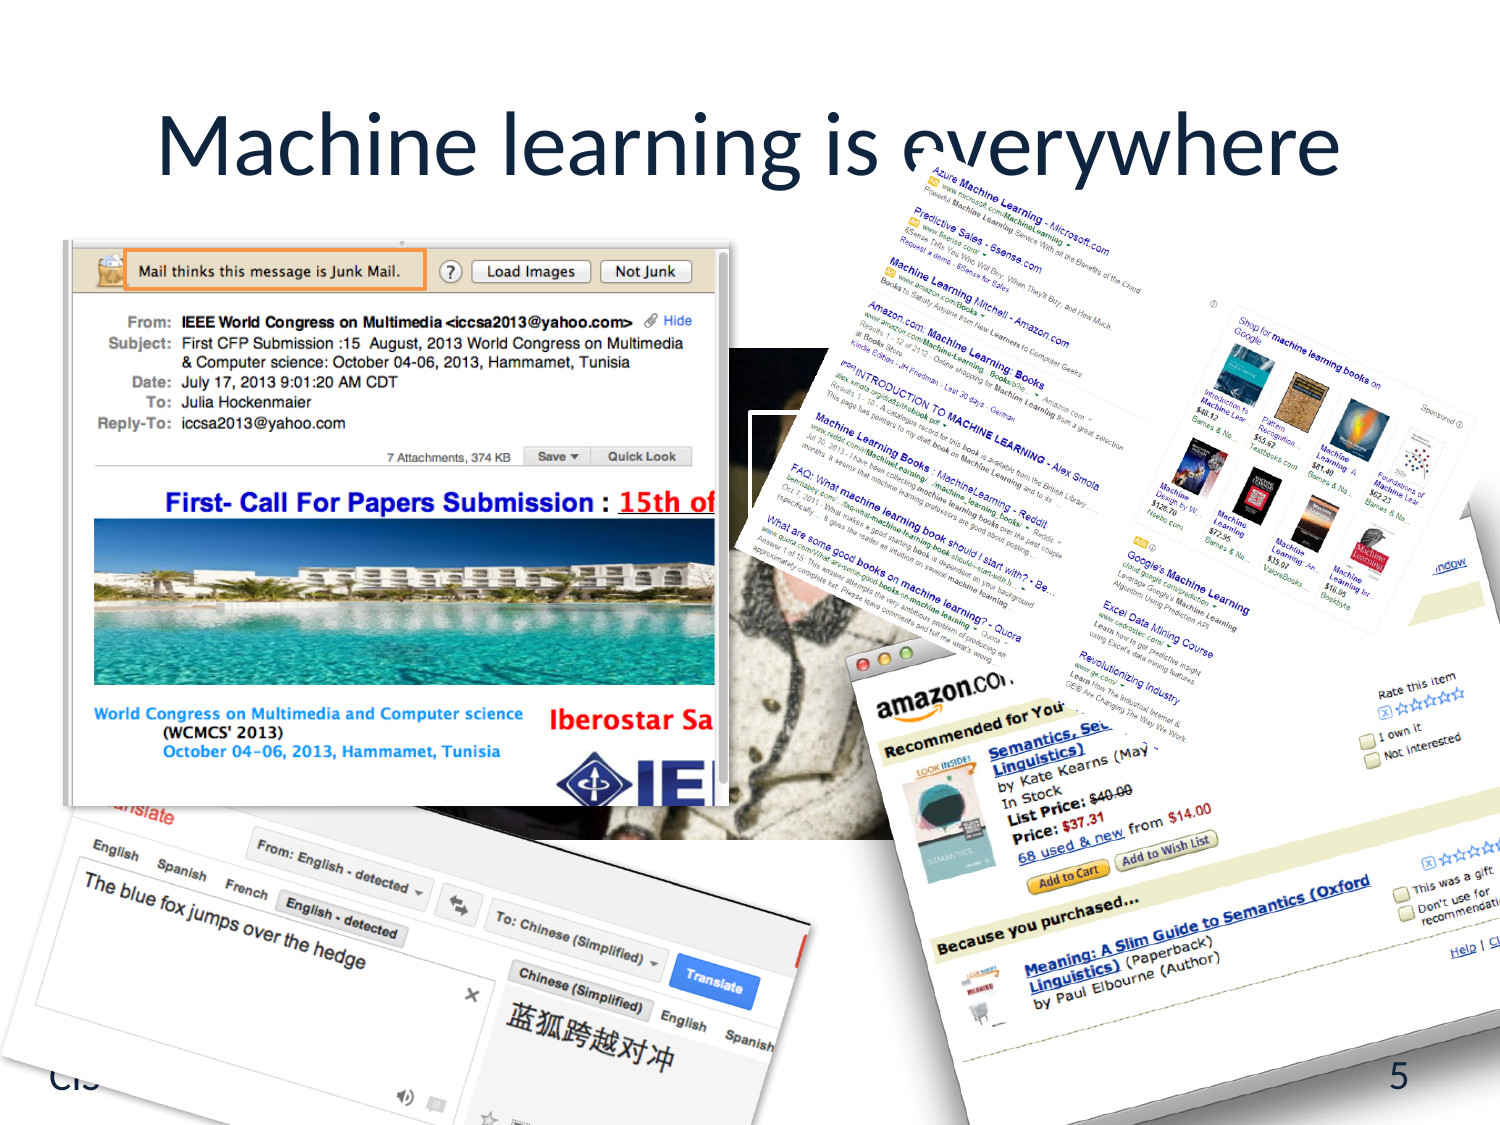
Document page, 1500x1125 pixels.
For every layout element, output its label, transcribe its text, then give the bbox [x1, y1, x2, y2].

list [733, 348, 838, 840]
picture [798, 145, 1500, 1125]
title Machine learning is everywhere [75, 45, 1425, 233]
picture [2, 240, 810, 1125]
